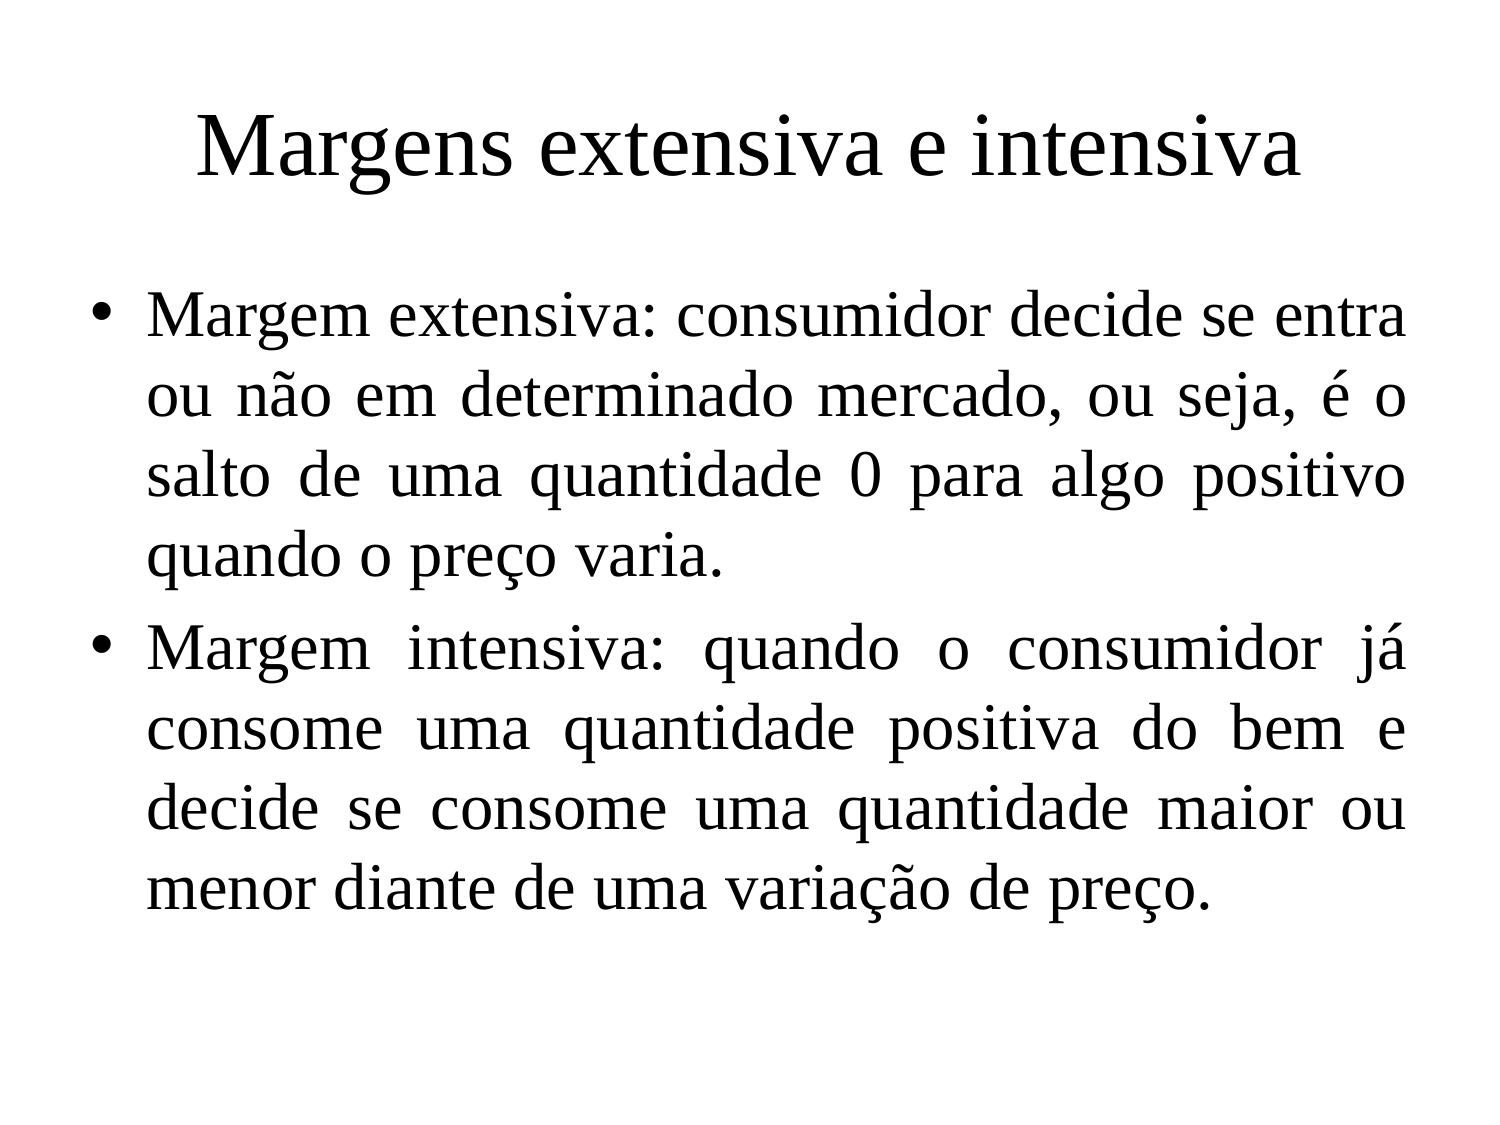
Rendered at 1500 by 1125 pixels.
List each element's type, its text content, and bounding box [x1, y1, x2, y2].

list Margem extensiva: consumidor decide se entra ou não em determinado mercado, ou seja, é o salto de uma quantidade 0 para algo positivo quando o preço varia. Margem intensiva: quando o consumidor já consome uma quantidade positiva do bem e decide se consome uma quantidade maior ou menor diante de uma variação de preço. [75, 262, 1425, 1005]
title Margens extensiva e intensiva [75, 45, 1425, 233]
